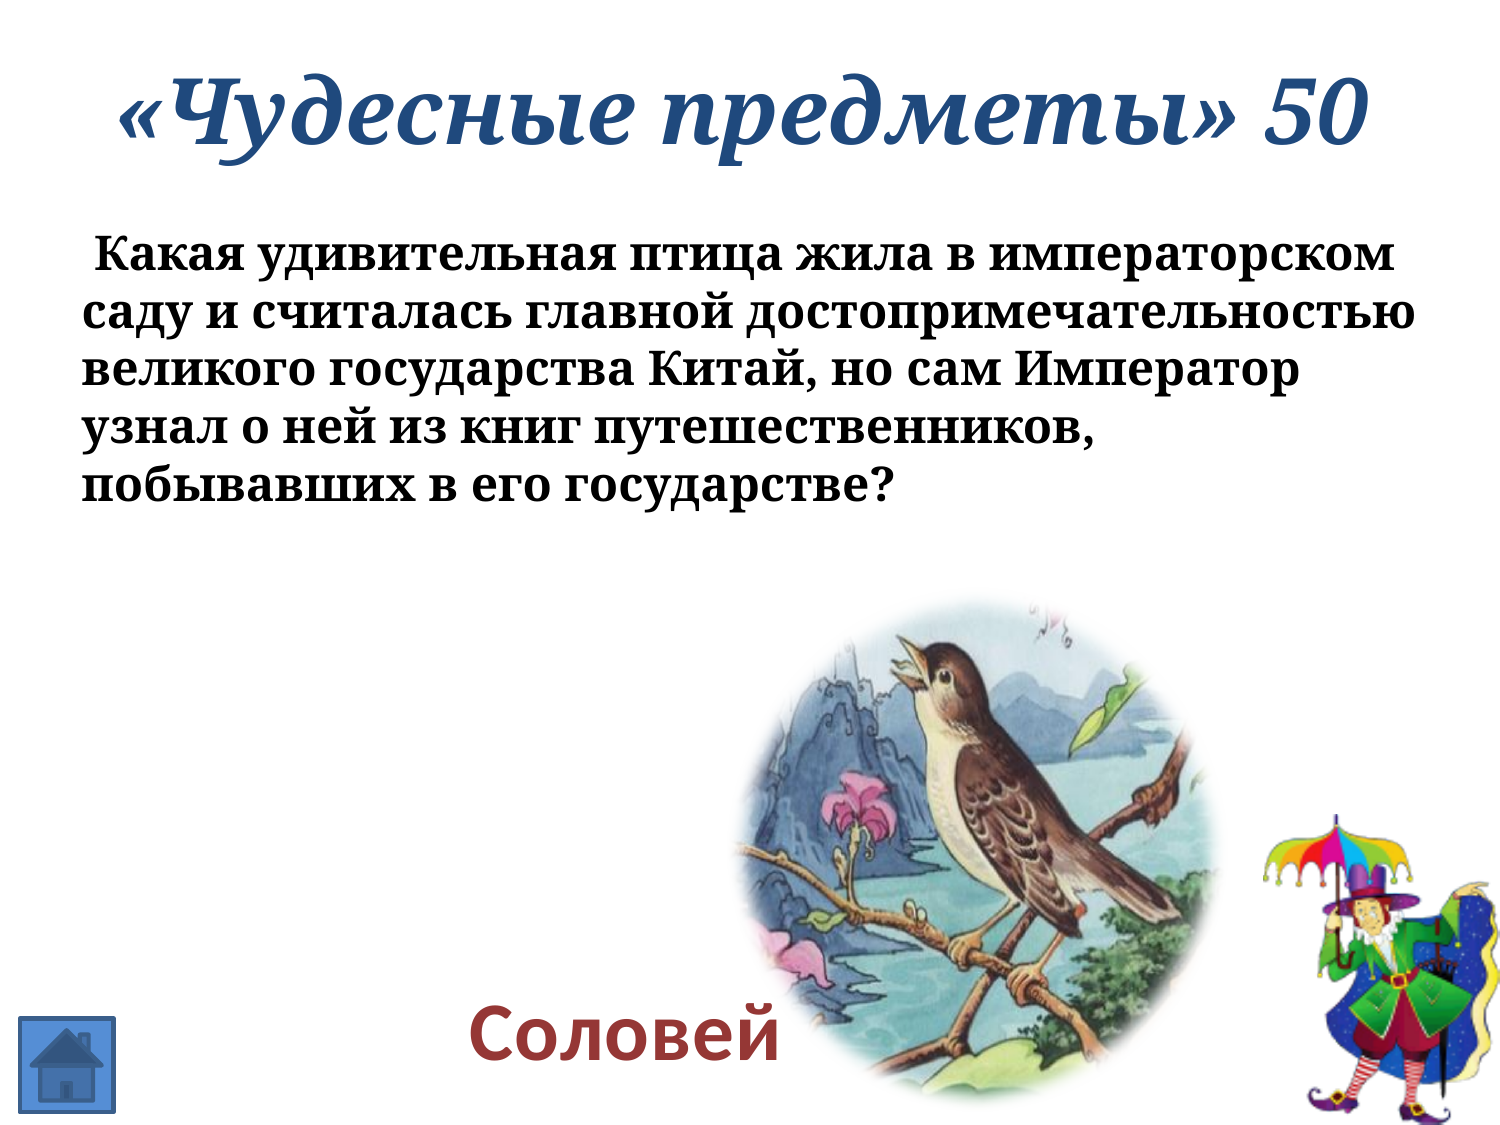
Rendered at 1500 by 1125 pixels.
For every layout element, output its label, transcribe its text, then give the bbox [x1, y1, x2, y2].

text_box [18, 1016, 116, 1114]
picture [726, 586, 1229, 1113]
picture [1263, 814, 1500, 1125]
list Какая удивительная птица жила в императорском саду и считалась главной достопримечательностью великого государства Китай, но сам Император узнал о ней из книг путешественников, побывавших в его государстве? [66, 215, 1459, 575]
text_box Соловей [206, 969, 720, 1085]
title «Чудесные предметы» 50 [66, 19, 1417, 197]
